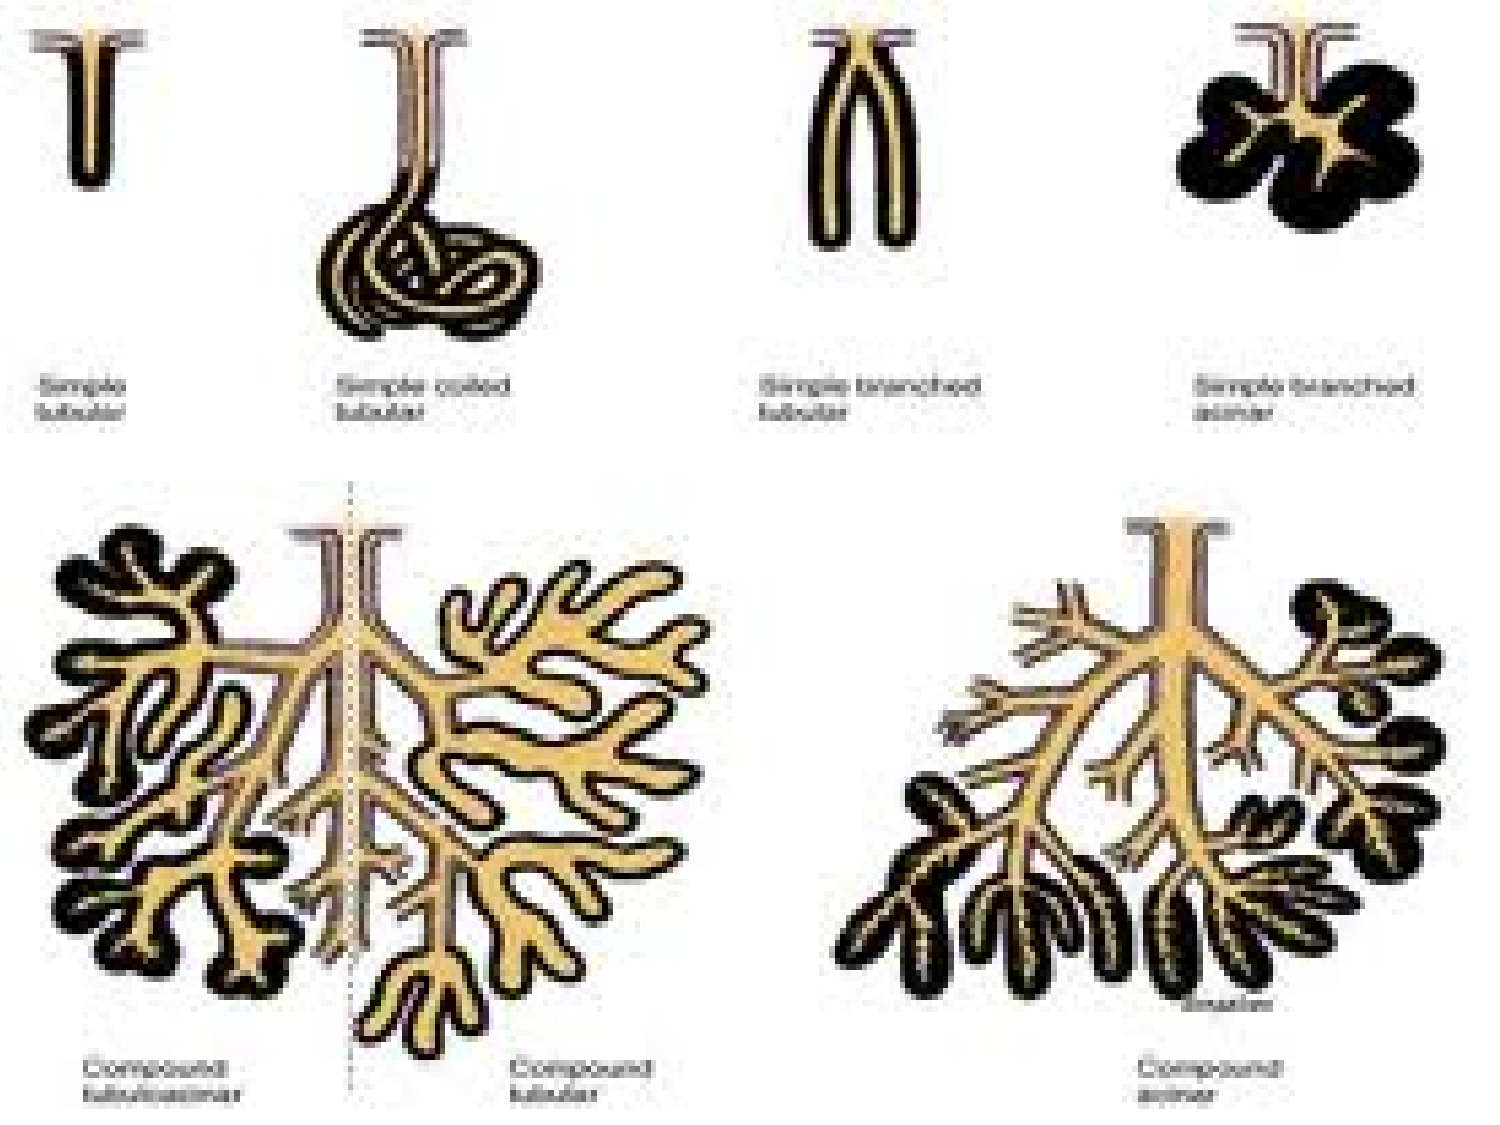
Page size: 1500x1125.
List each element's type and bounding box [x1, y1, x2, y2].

list [0, 0, 1479, 1109]
